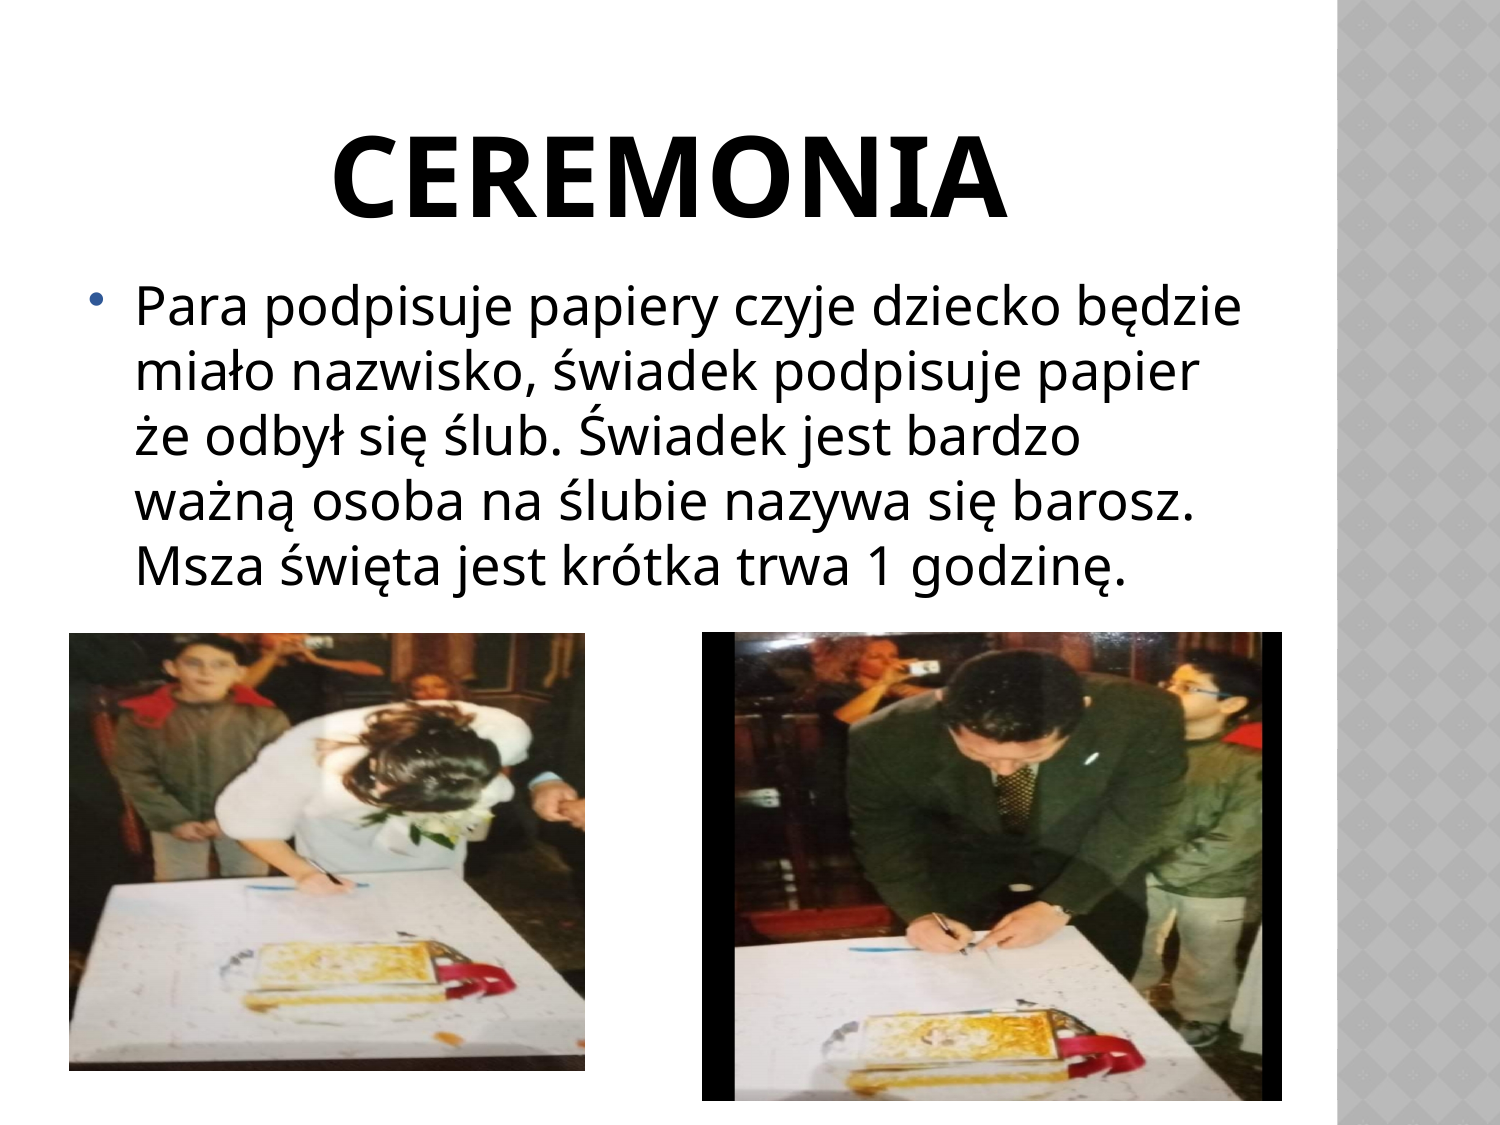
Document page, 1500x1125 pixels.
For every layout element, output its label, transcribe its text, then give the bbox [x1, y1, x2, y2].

picture [702, 632, 1282, 1102]
list Para podpisuje papiery czyje dziecko będzie miało nazwisko, świadek podpisuje papier że odbył się ślub. Świadek jest bardzo ważną osoba na ślubie nazywa się barosz. Msza święta jest krótka trwa 1 godzinę. [75, 264, 1263, 1059]
title ceremonia [75, 52, 1263, 240]
picture [68, 632, 585, 1071]
